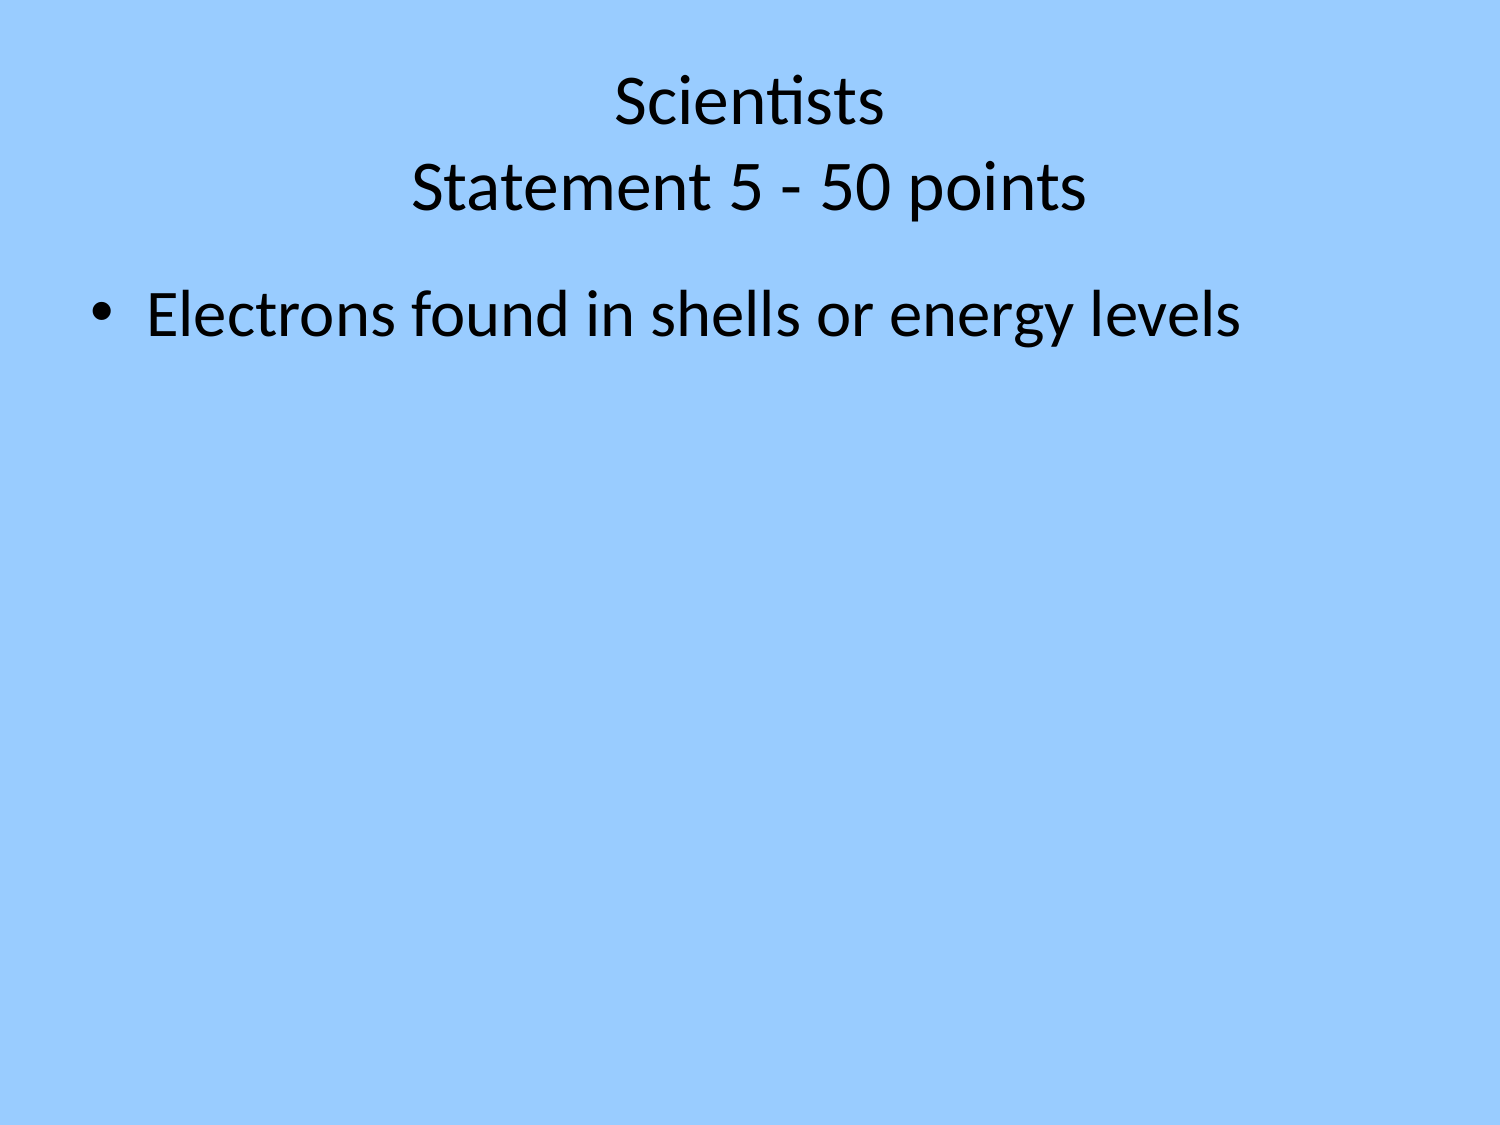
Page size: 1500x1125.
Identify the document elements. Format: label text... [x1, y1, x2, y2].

title Scientists Statement 5 - 50 points [75, 45, 1425, 233]
list Electrons found in shells or energy levels [75, 262, 1425, 1005]
